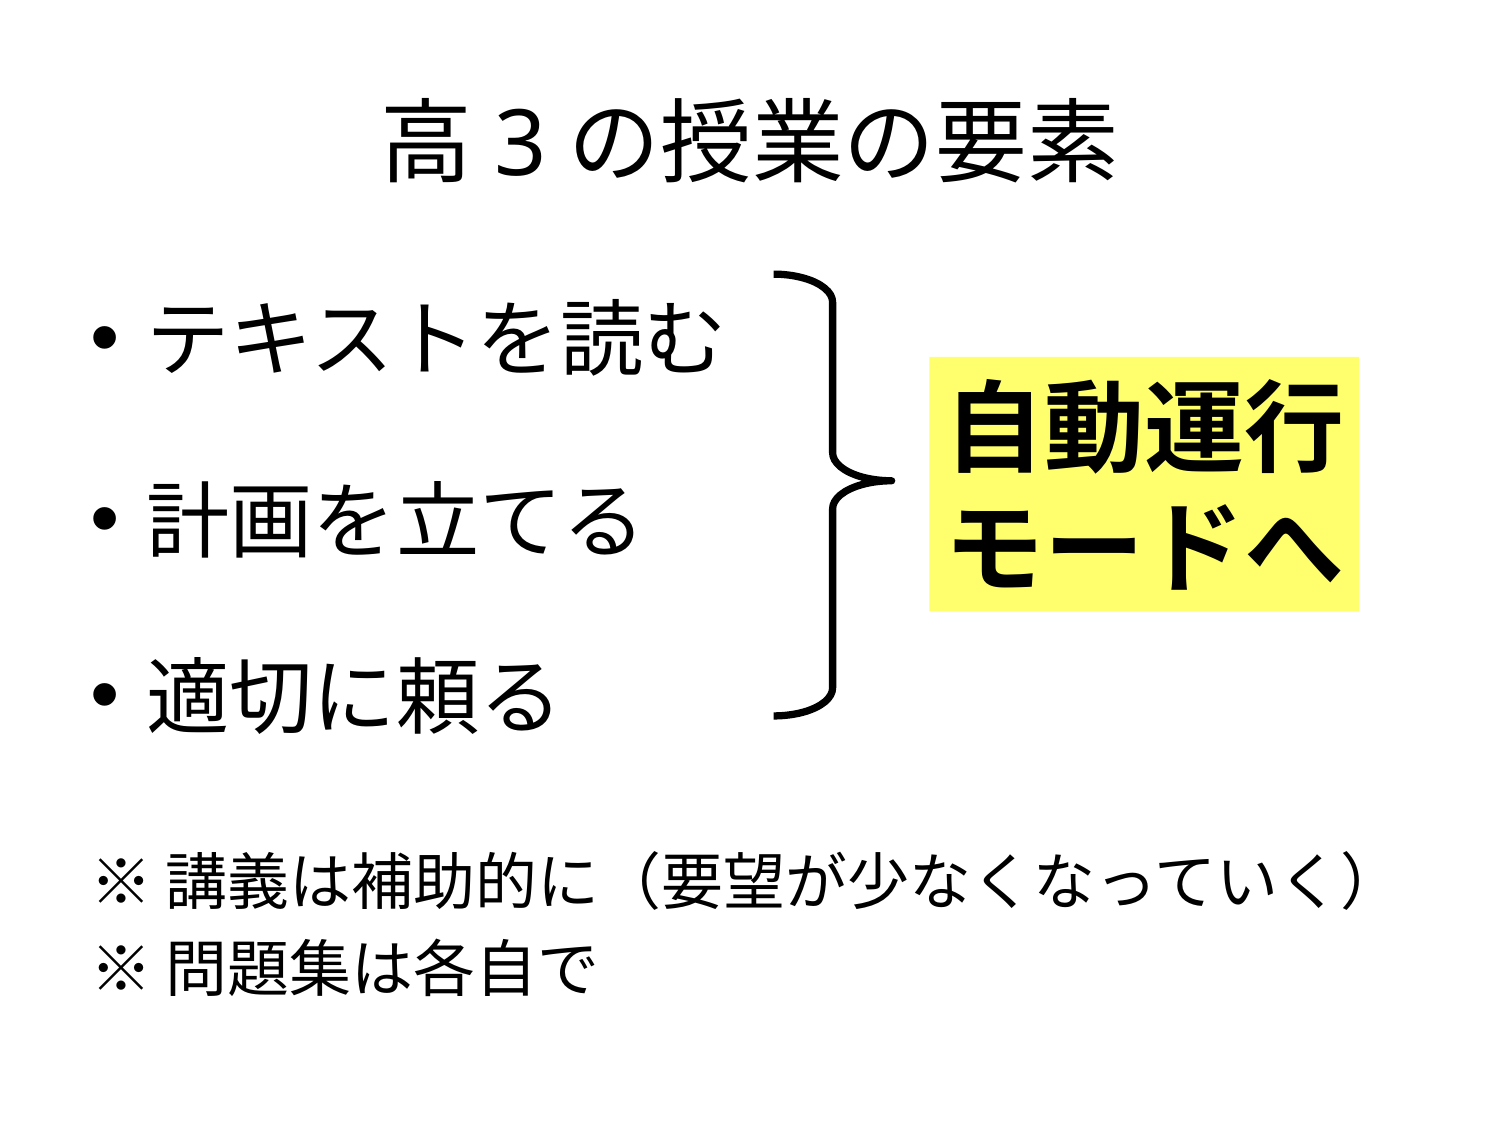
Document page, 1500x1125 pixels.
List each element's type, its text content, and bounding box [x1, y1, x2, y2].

list テキストを読む 計画を立てる 適切に頼る ※講義は補助的に（要望が少なくなっていく） ※問題集は各自で [75, 278, 1425, 1022]
title 高3の授業の要素 [75, 45, 1425, 233]
text_box [773, 273, 893, 717]
text_box 自動運行 モードへ [929, 356, 1360, 612]
